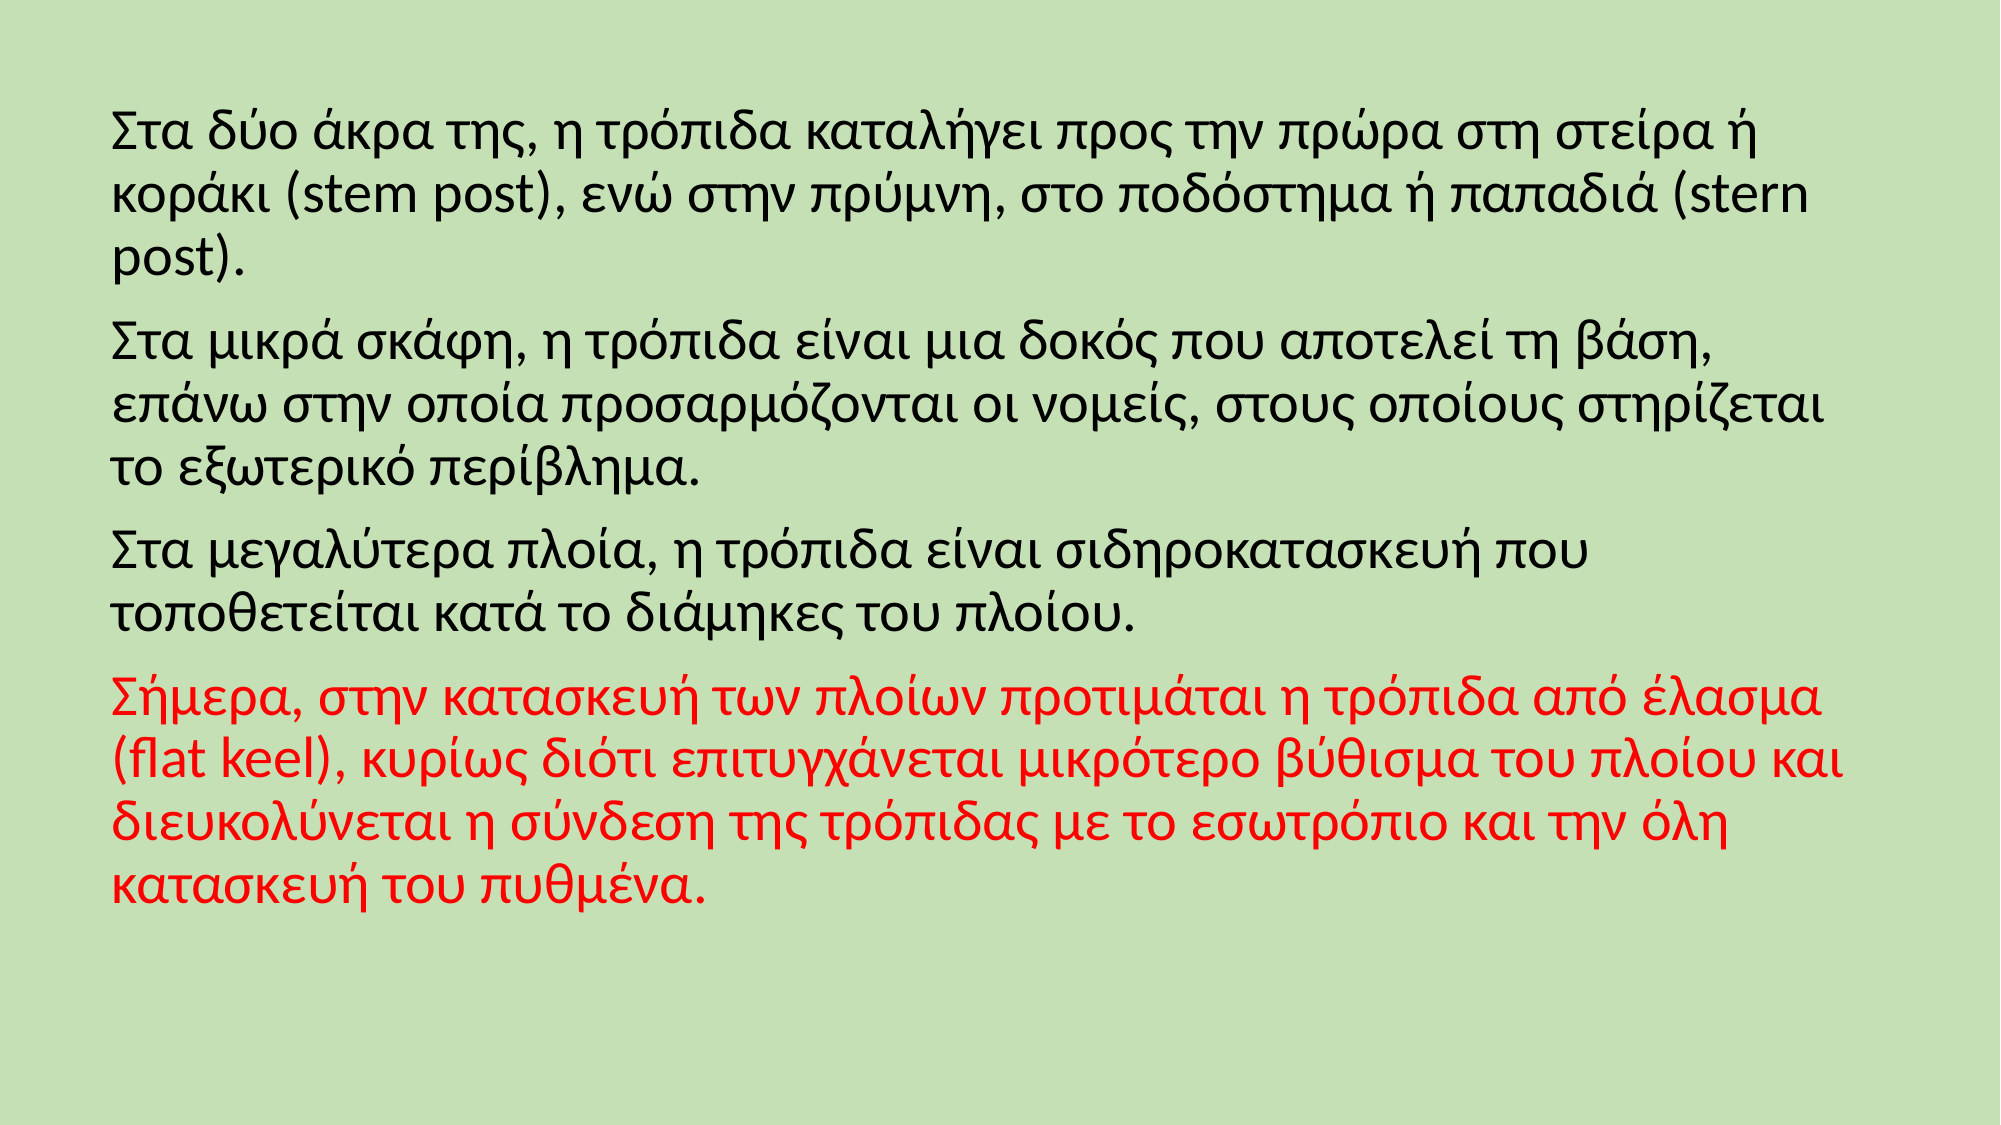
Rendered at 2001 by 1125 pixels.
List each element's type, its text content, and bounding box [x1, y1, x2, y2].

list Στα δύο άκρα της, η τρόπιδα καταλήγει προς την πρώρα στη στείρα ή κοράκι (stem post), ενώ στην πρύμνη, στο ποδόστημα ή παπαδιά (stern post). Στα μικρά σκάφη, η τρόπιδα είναι μια δοκός που αποτελεί τη βάση, επάνω στην οποία προσαρμόζονται οι νομείς, στους οποίους στηρίζεται το εξωτερικό περίβλημα. Στα μεγαλύτερα πλοία, η τρόπιδα είναι σιδηροκατασκευή που τοποθετείται κατά το διάμηκες του πλοίου. Σήμερα, στην κατασκευή των πλοίων προτιμάται η τρόπιδα από έλασμα (flat keel), κυρίως διότι επιτυγχάνεται μικρότερο βύθισμα του πλοίου και διευκολύνεται η σύνδεση της τρόπιδας με το εσωτρόπιο και την όλη κατασκευή του πυθμένα. [96, 92, 1863, 1014]
